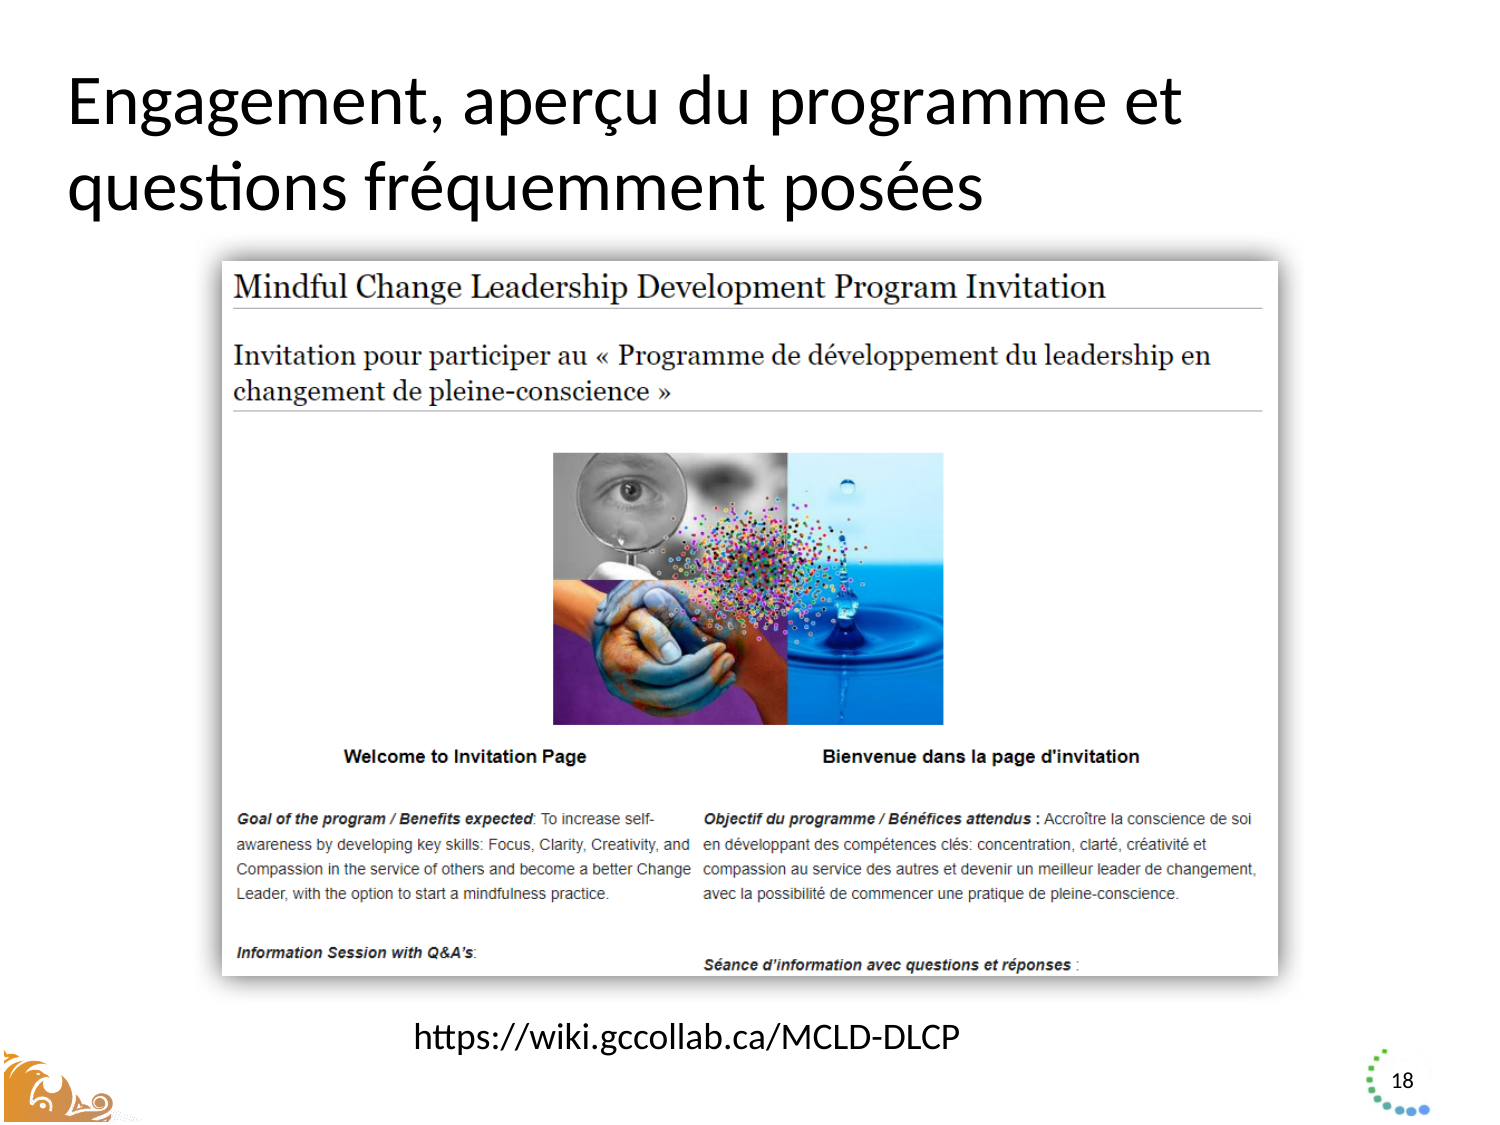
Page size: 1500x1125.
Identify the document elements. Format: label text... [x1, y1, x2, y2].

picture [4, 1044, 148, 1124]
picture [222, 261, 1278, 976]
picture [1363, 1047, 1435, 1117]
text_box https://wiki.gccollab.ca/MCLD-DLCP [123, 1004, 1259, 1065]
title Engagement, aperçu du programme et questions fréquemment posées [52, 45, 1448, 233]
